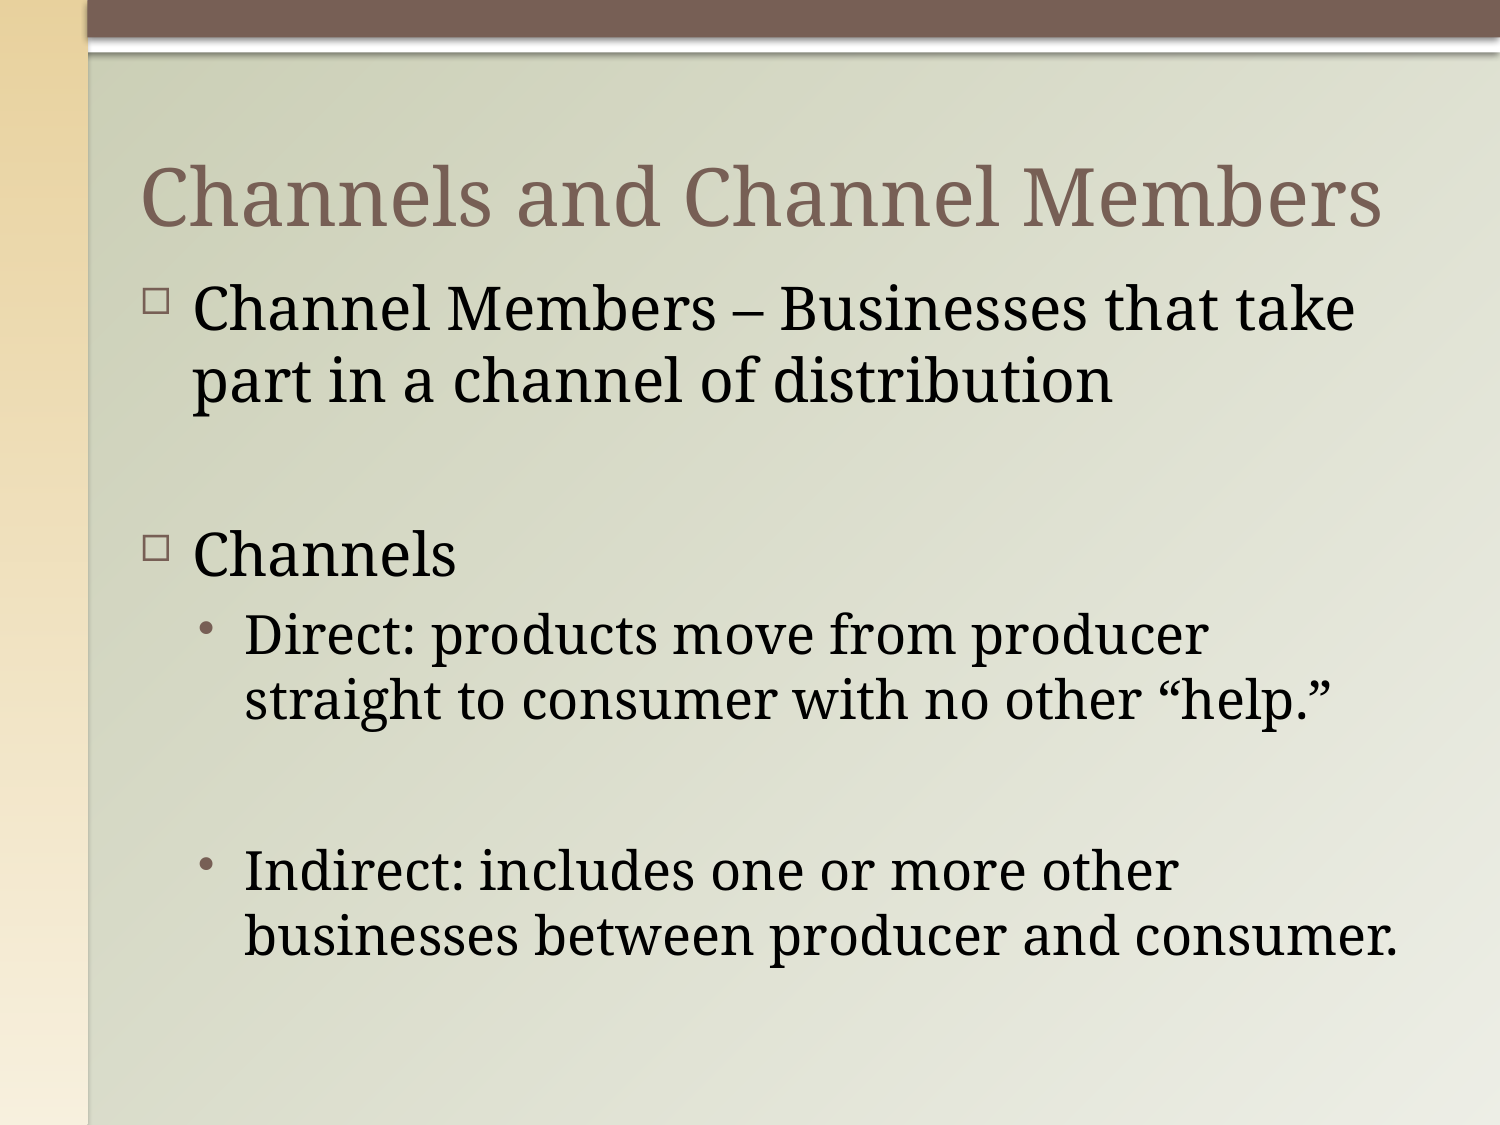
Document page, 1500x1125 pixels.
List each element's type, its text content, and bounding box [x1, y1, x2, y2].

title Channels and Channel Members [125, 62, 1438, 250]
list Channel Members – Businesses that take part in a channel of distribution Channels Direct: products move from producer straight to consumer with no other “help.” Indirect: includes one or more other businesses between producer and consumer. [125, 262, 1438, 1013]
